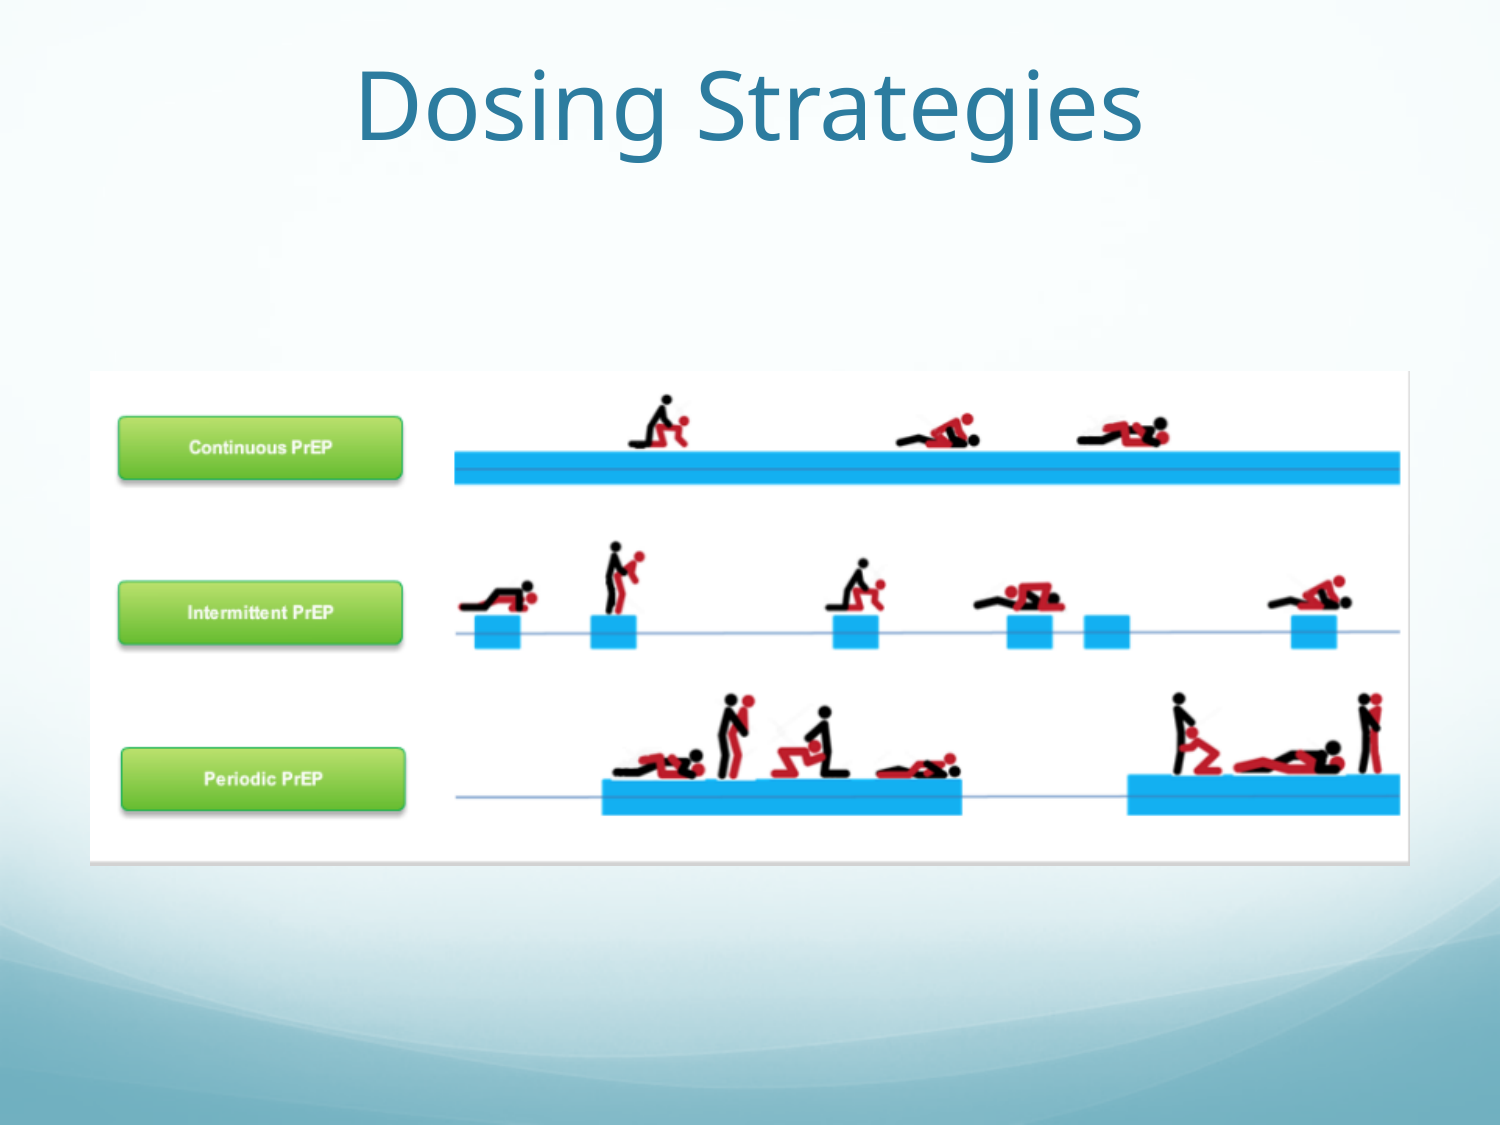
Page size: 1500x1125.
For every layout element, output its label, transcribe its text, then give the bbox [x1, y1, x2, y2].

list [89, 261, 1410, 976]
title Dosing Strategies [90, 17, 1410, 167]
